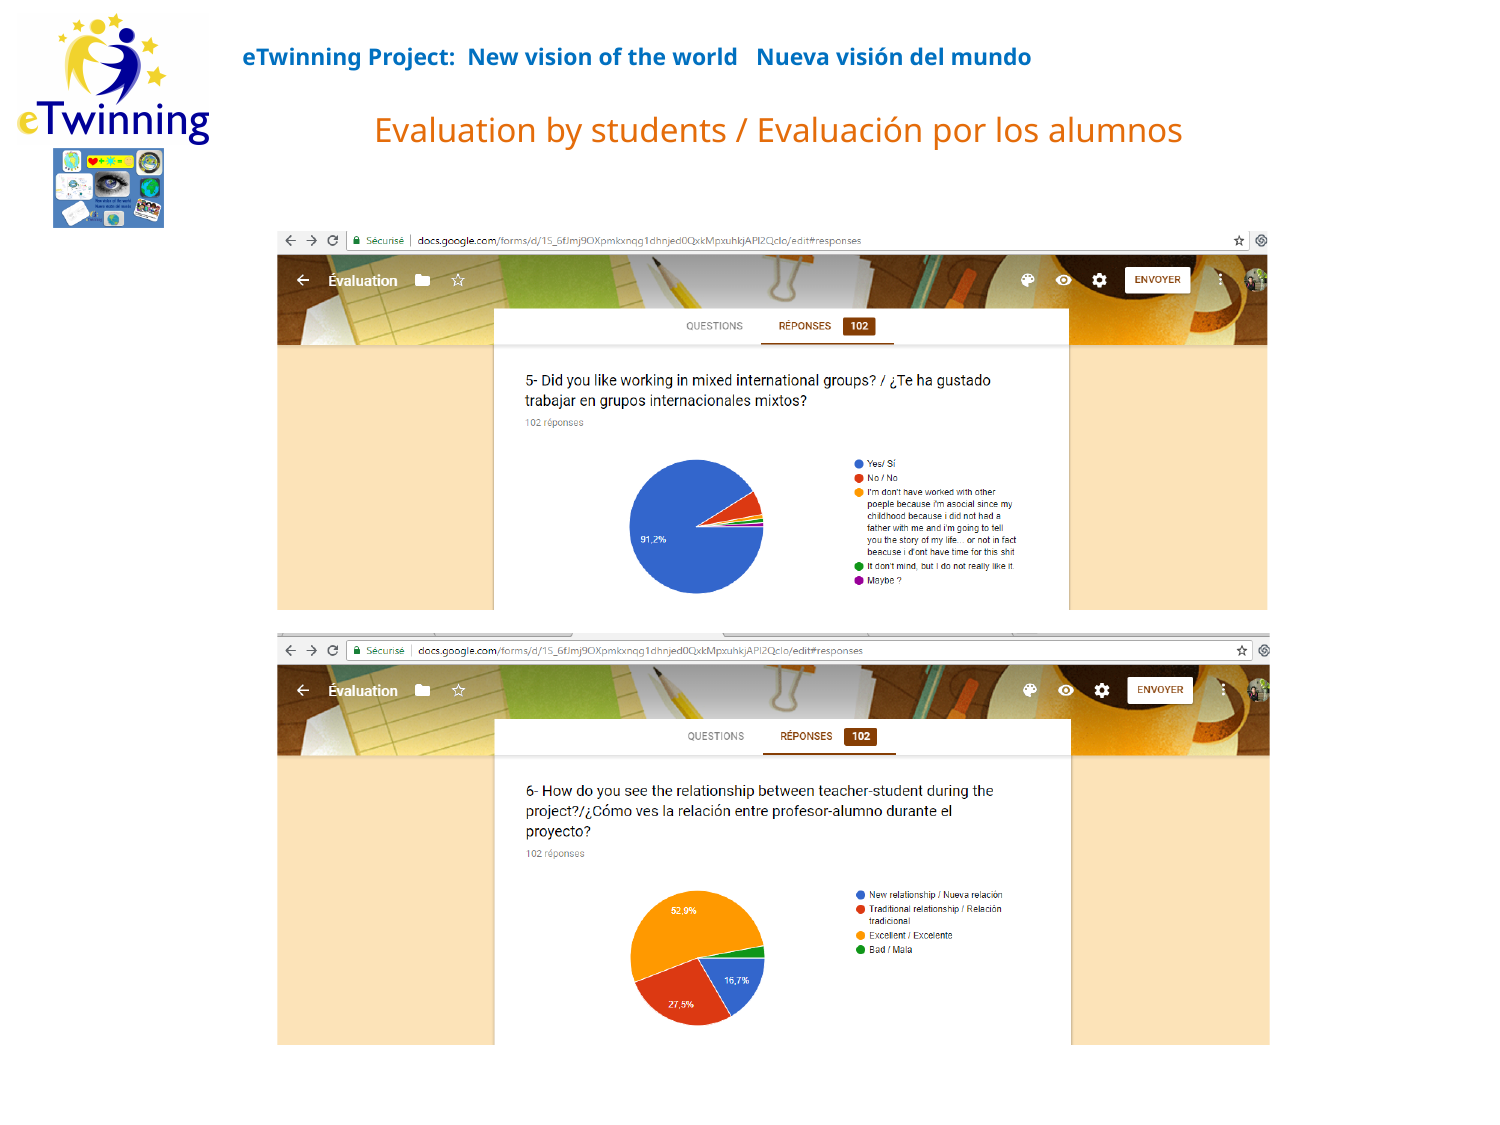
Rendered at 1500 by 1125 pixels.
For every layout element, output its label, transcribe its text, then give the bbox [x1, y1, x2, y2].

picture [52, 148, 164, 228]
picture [277, 633, 1270, 1045]
picture [277, 231, 1268, 610]
text_box eTwinning Project: New vision of the world Nueva visión del mundo [214, 35, 1152, 78]
text_box Evaluation by students / Evaluación por los alumnos [301, 101, 1258, 157]
picture [17, 13, 209, 145]
